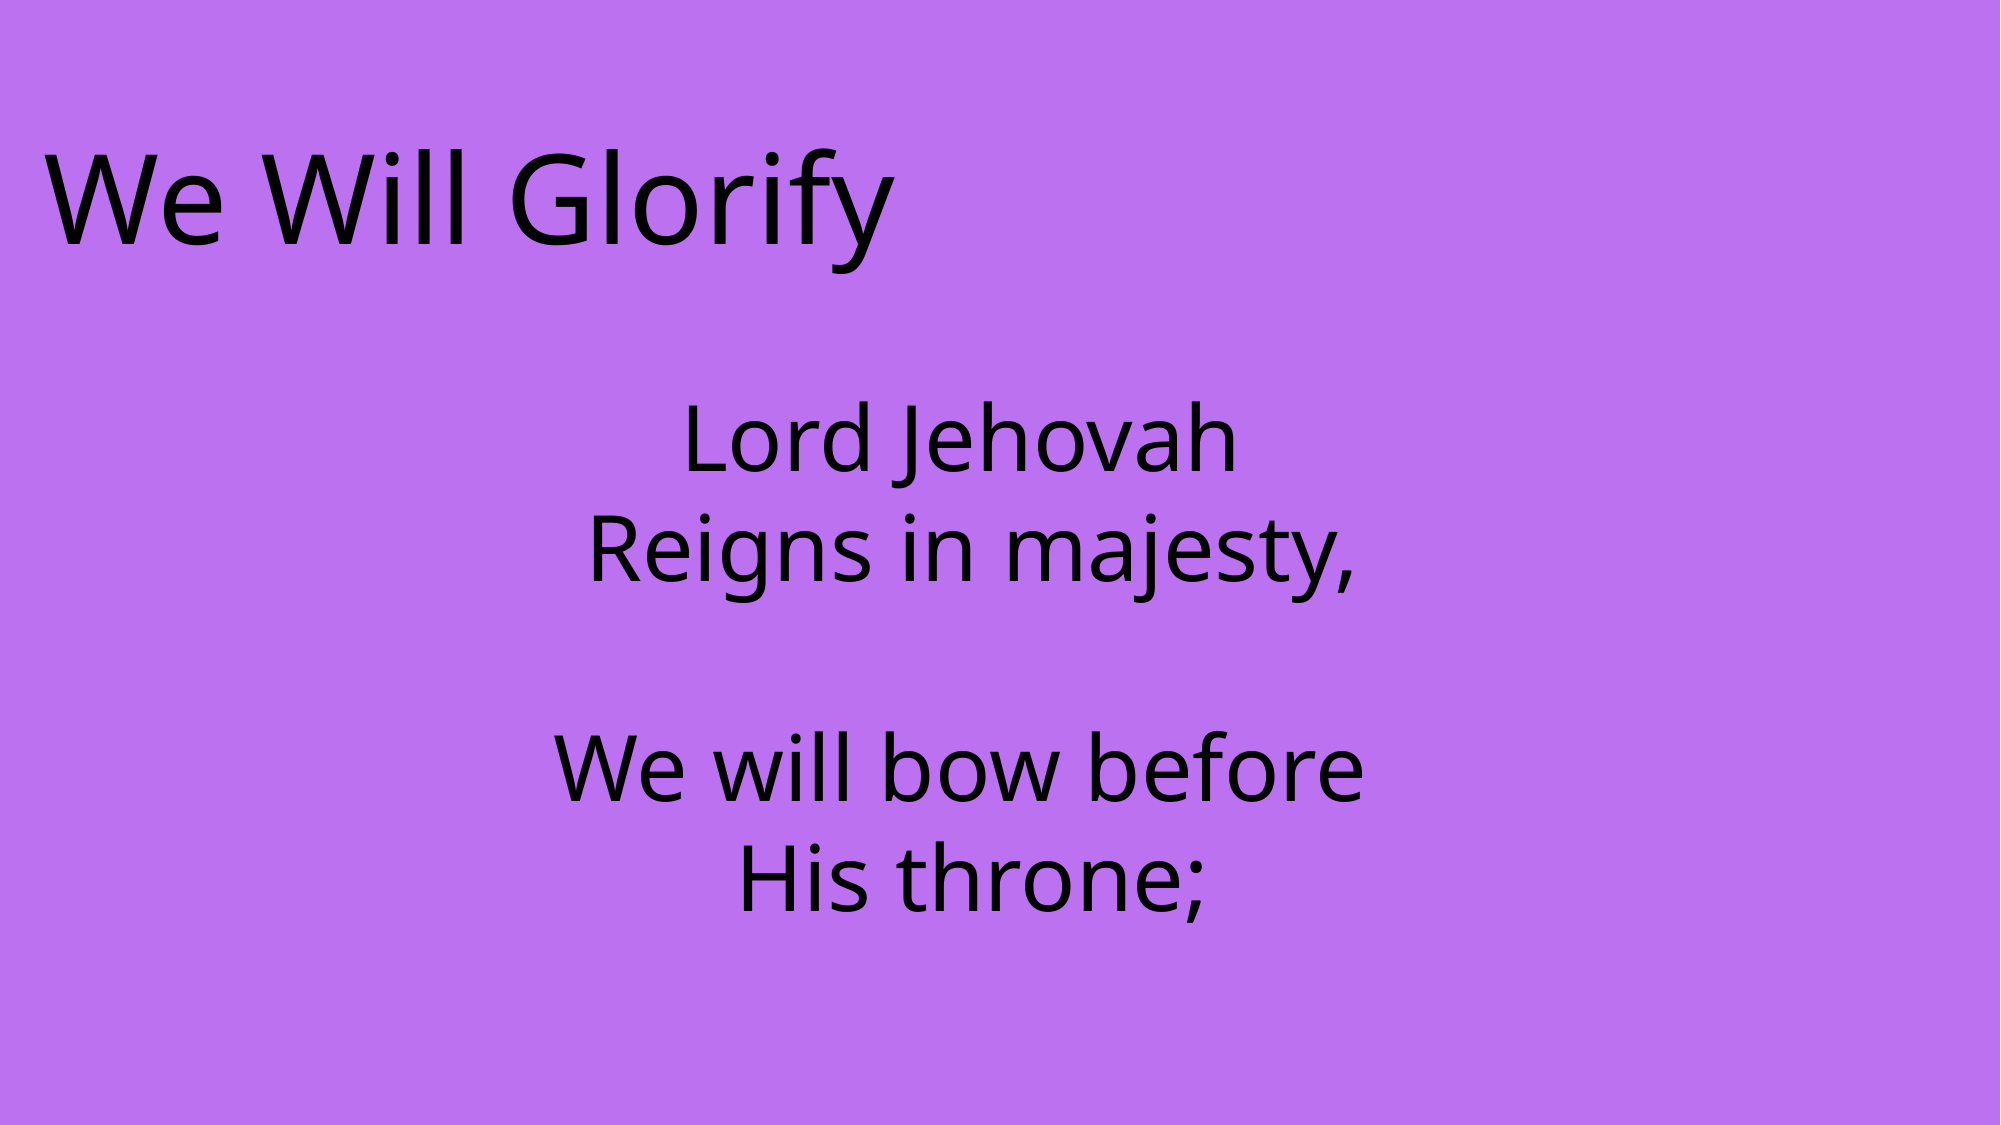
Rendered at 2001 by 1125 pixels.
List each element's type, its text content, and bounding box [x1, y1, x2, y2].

text_box We Will Glorify Lord Jehovah Reigns in majesty, We will bow before His throne; [28, 112, 1917, 1125]
